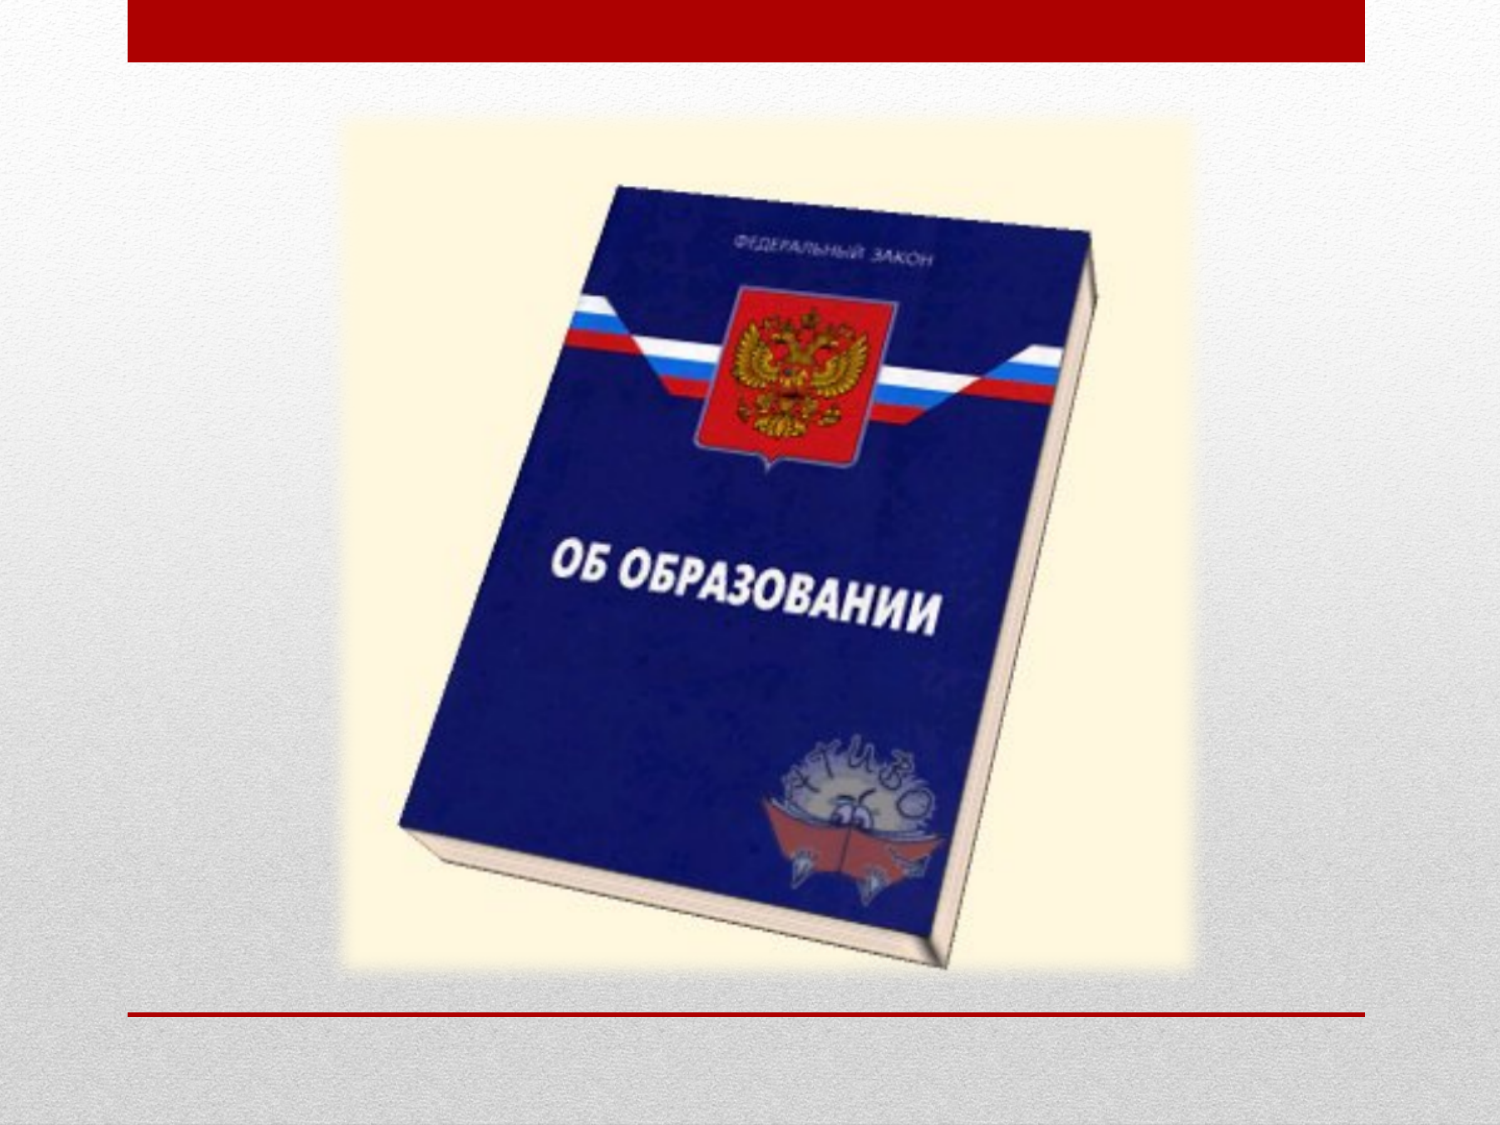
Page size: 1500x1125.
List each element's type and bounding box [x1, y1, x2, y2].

list [323, 100, 1212, 989]
